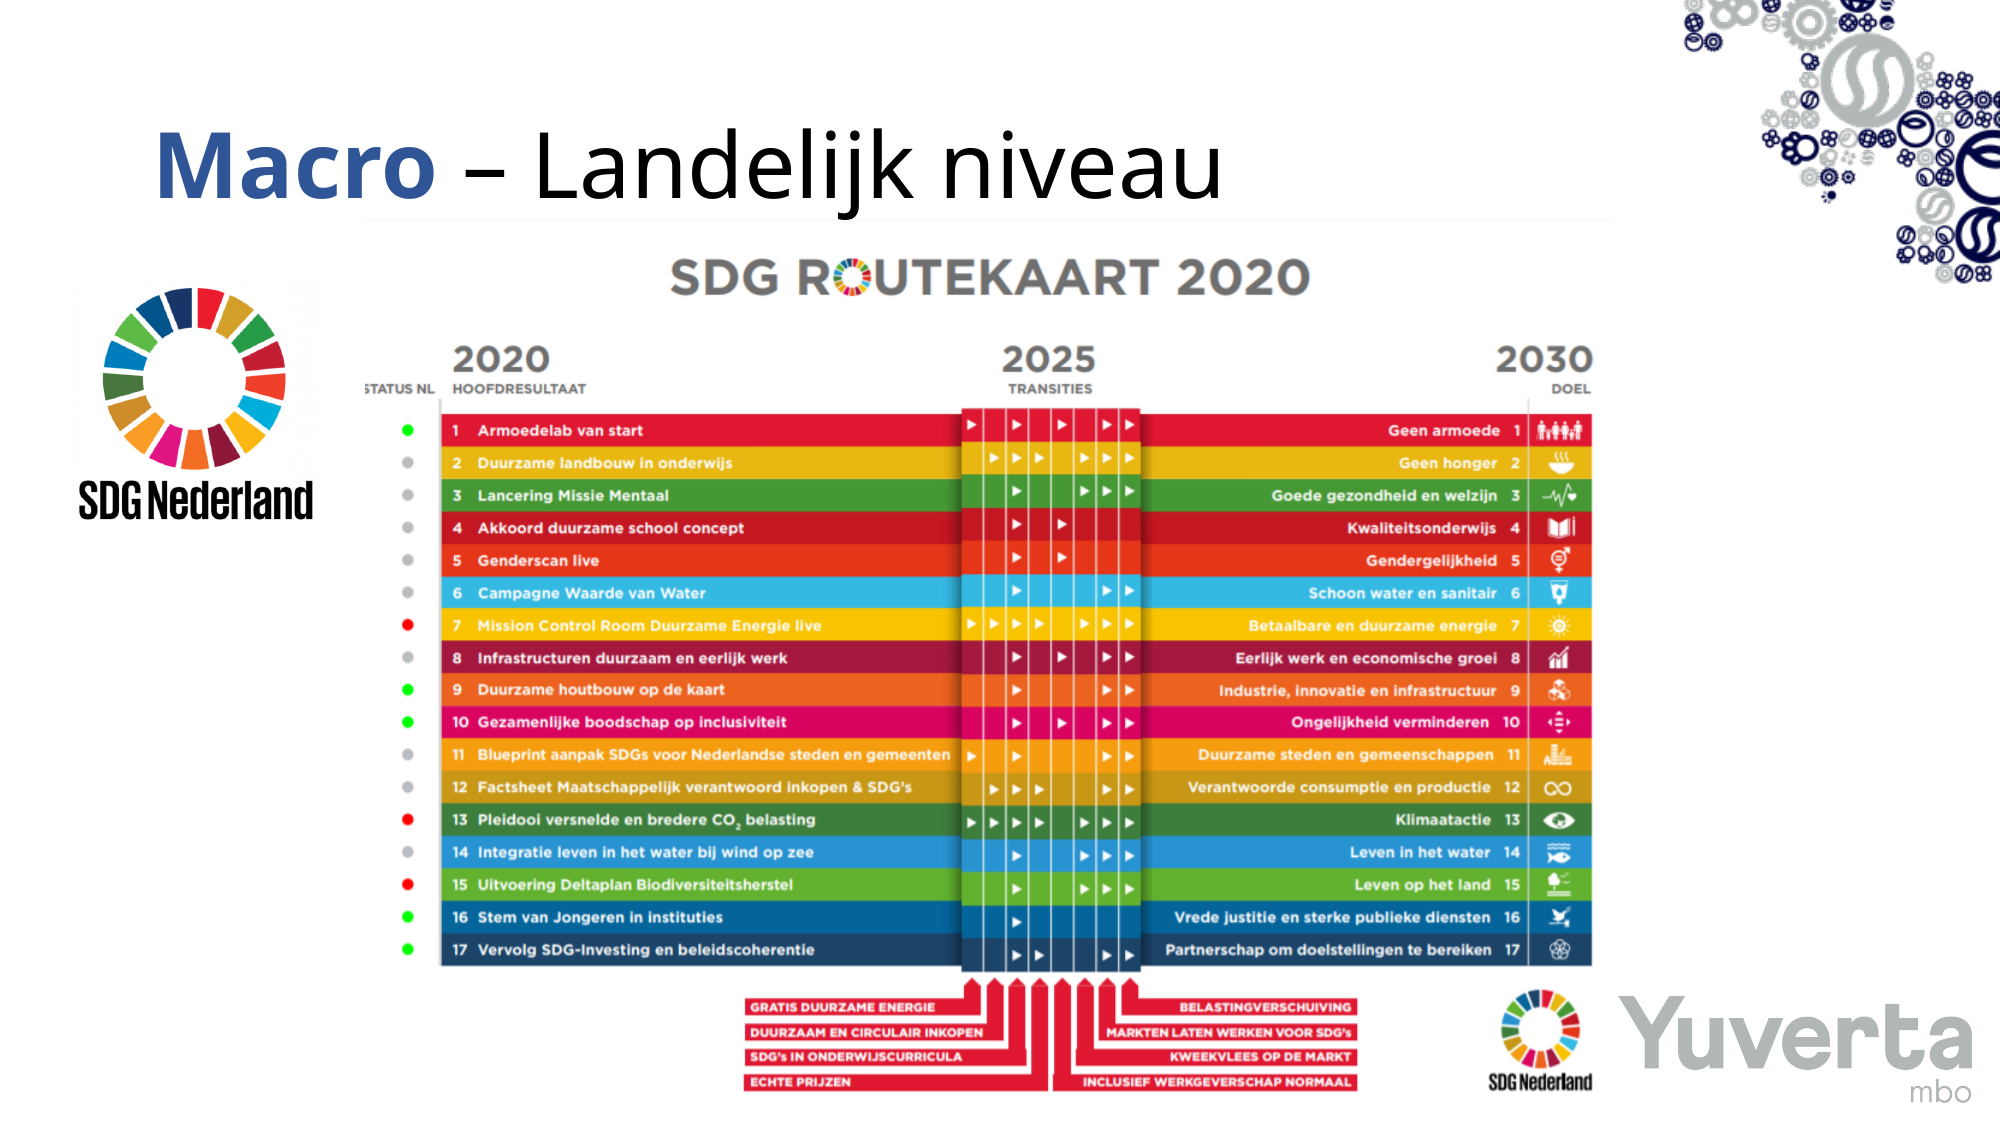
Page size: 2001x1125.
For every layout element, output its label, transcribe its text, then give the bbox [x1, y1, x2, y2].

title Macro – Landelijk niveau [137, 59, 1863, 278]
picture [0, 0, 2000, 1125]
